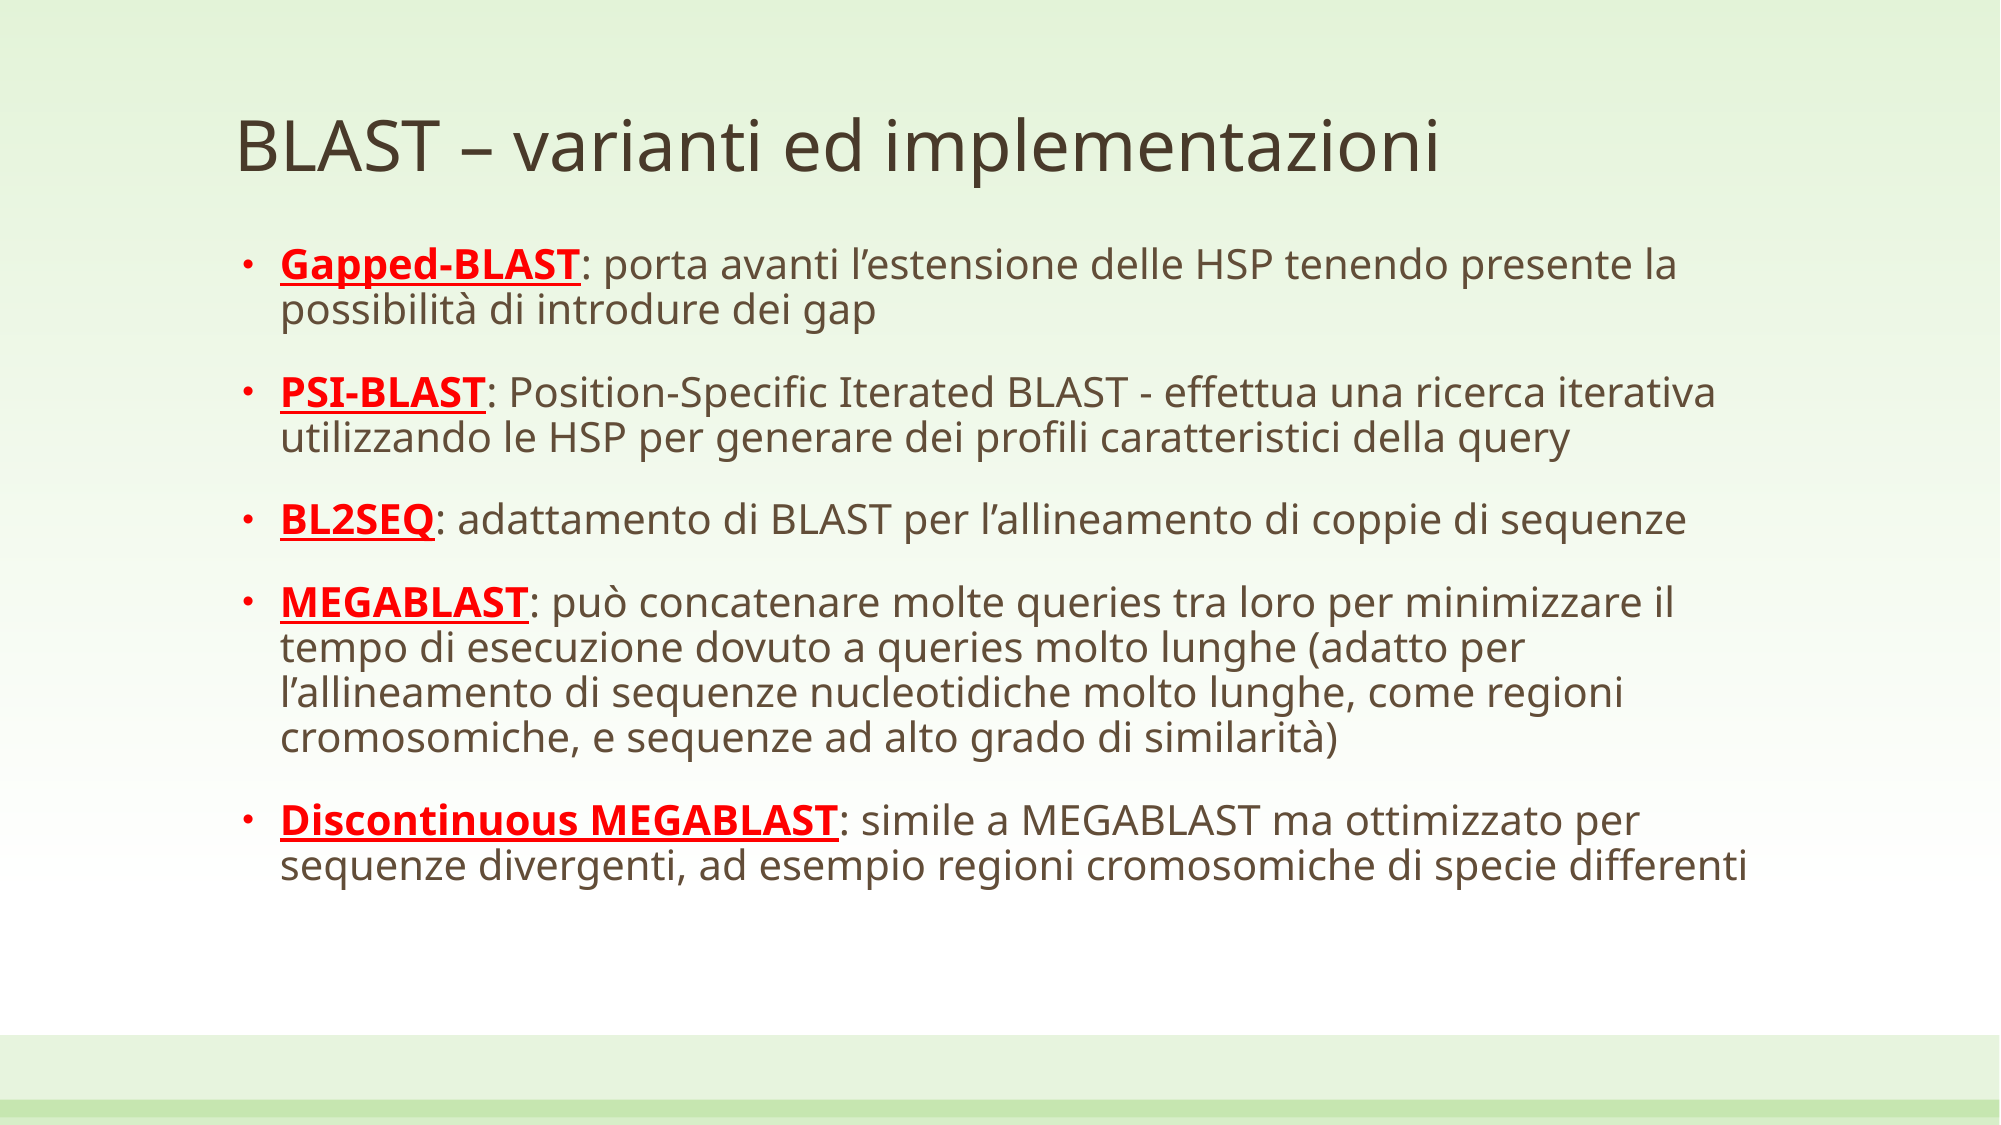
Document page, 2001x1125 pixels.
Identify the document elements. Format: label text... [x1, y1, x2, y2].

title BLAST – varianti ed implementazioni [219, 71, 1780, 195]
list Gapped-BLAST: porta avanti l’estensione delle HSP tenendo presente la possibilità di introdure dei gap PSI-BLAST: Position-Specific Iterated BLAST - effettua una ricerca iterativa utilizzando le HSP per generare dei profili caratteristici della query BL2SEQ: adattamento di BLAST per l’allineamento di coppie di sequenze MEGABLAST: può concatenare molte queries tra loro per minimizzare il tempo di esecuzione dovuto a queries molto lunghe (adatto per l’allineamento di sequenze nucleotidiche molto lunghe, come regioni cromosomiche, e sequenze ad alto grado di similarità) Discontinuous MEGABLAST: simile a MEGABLAST ma ottimizzato per sequenze divergenti, ad esempio regioni cromosomiche di specie differenti [219, 236, 1780, 998]
